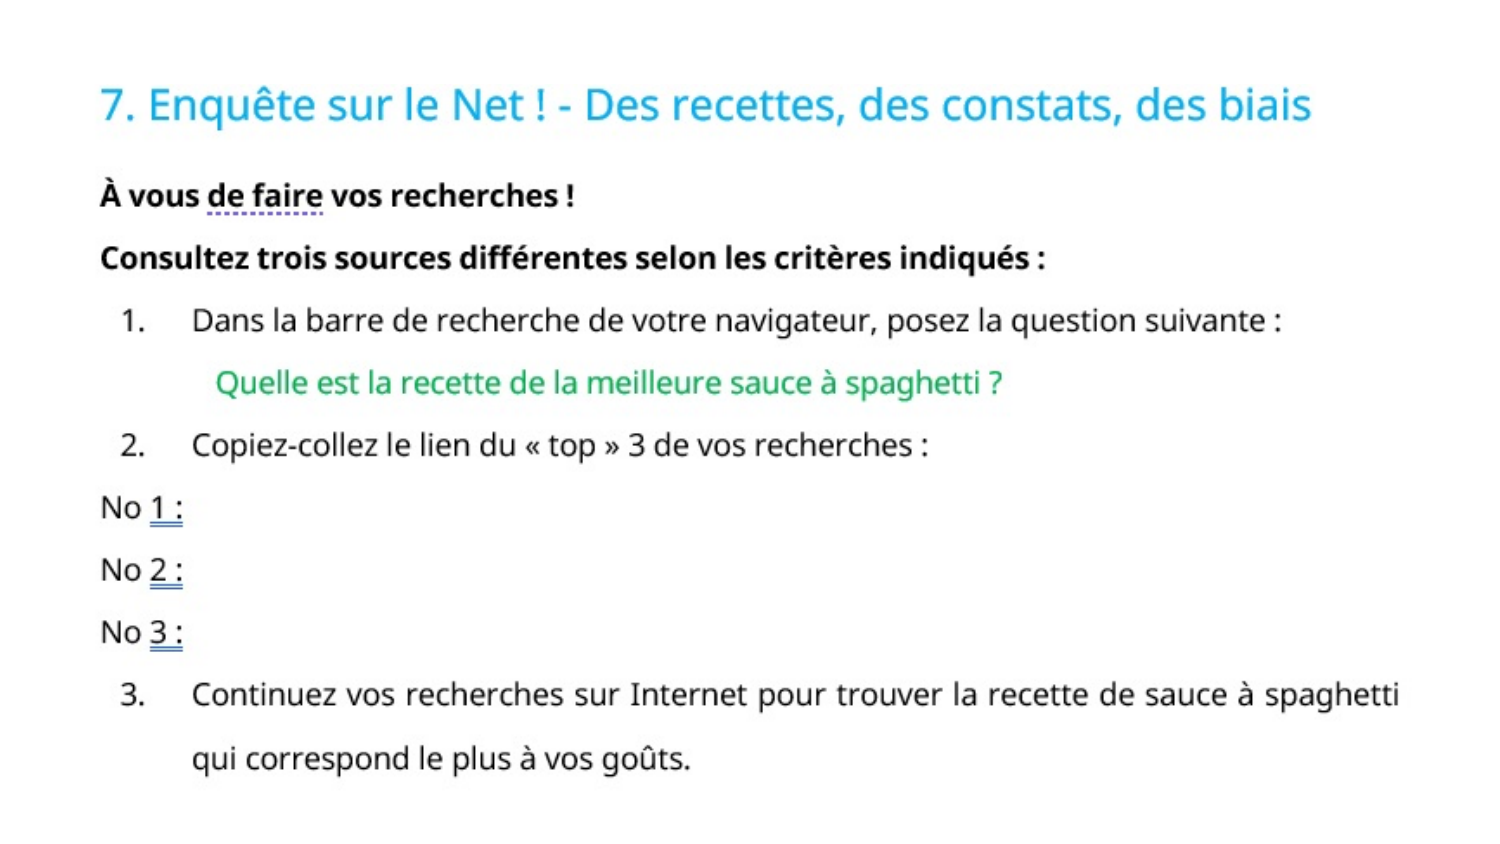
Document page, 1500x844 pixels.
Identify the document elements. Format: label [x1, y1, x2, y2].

picture [69, 84, 1431, 794]
